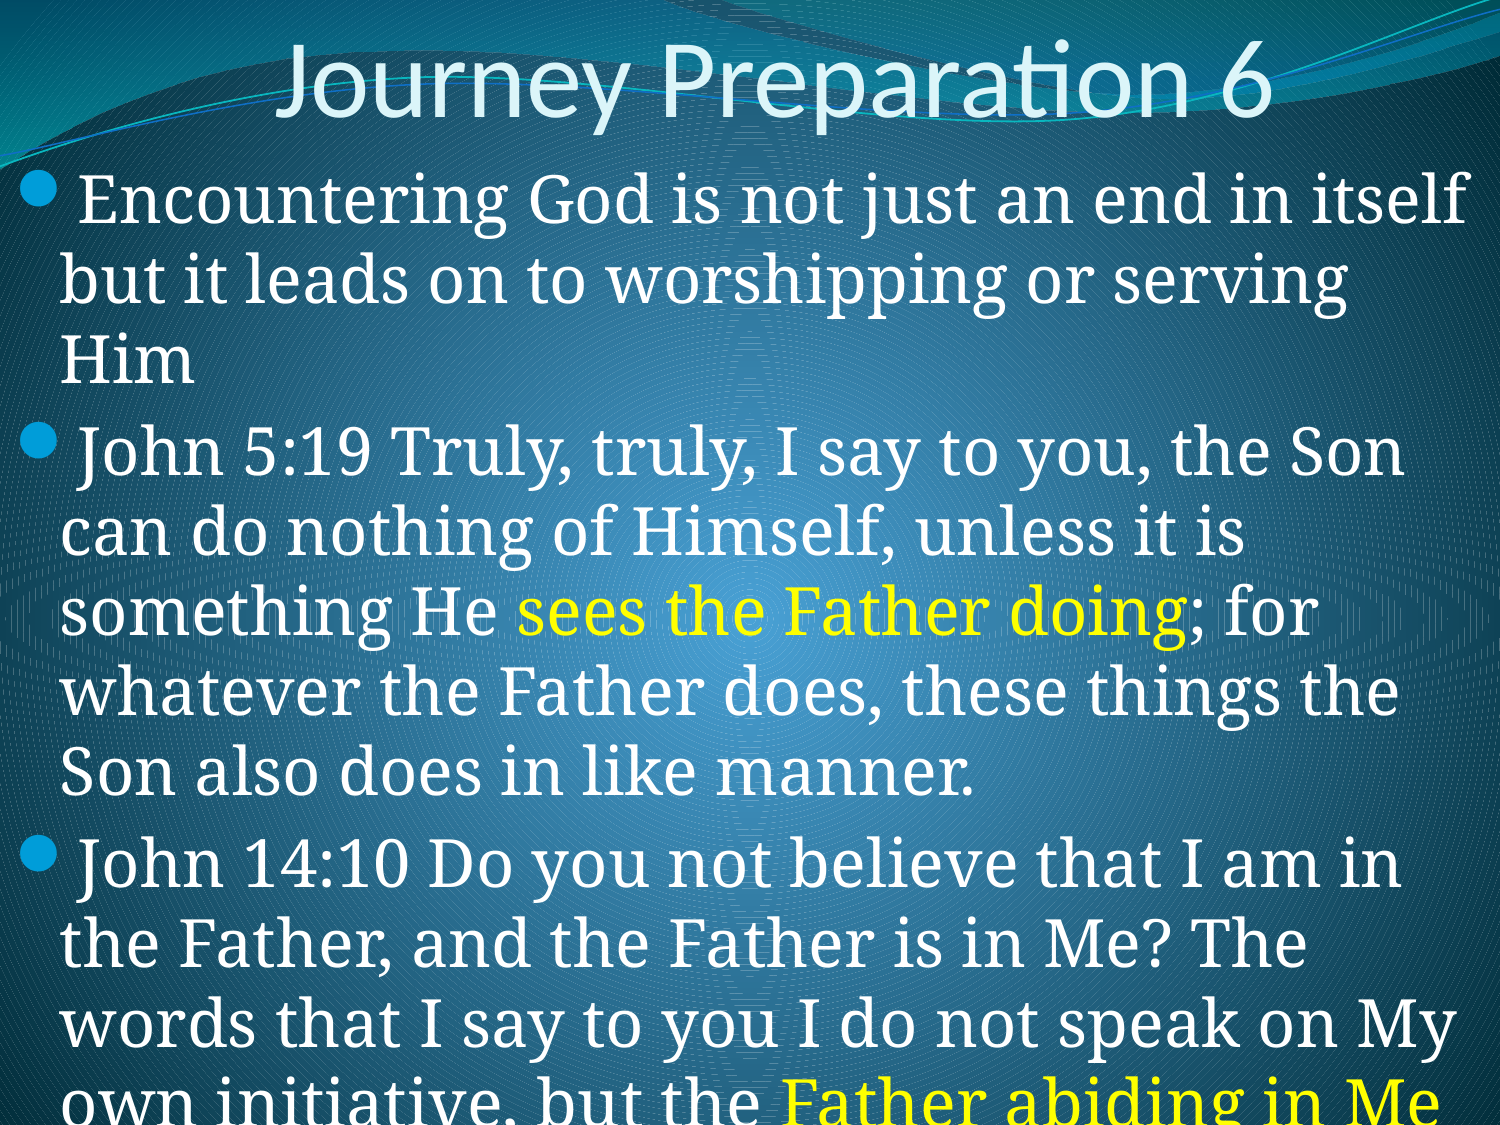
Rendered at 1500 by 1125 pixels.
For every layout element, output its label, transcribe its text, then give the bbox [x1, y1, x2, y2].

list Encountering God is not just an end in itself but it leads on to worshipping or serving Him John 5:19 Truly, truly, I say to you, the Son can do nothing of Himself, unless it is something He sees the Father doing; for whatever the Father does, these things the Son also does in like manner. John 14:10 Do you not believe that I am in the Father, and the Father is in Me? The words that I say to you I do not speak on My own initiative, but the Father abiding in Me does His works. [0, 149, 1500, 1125]
title Journey Preparation 6 [100, 4, 1451, 121]
